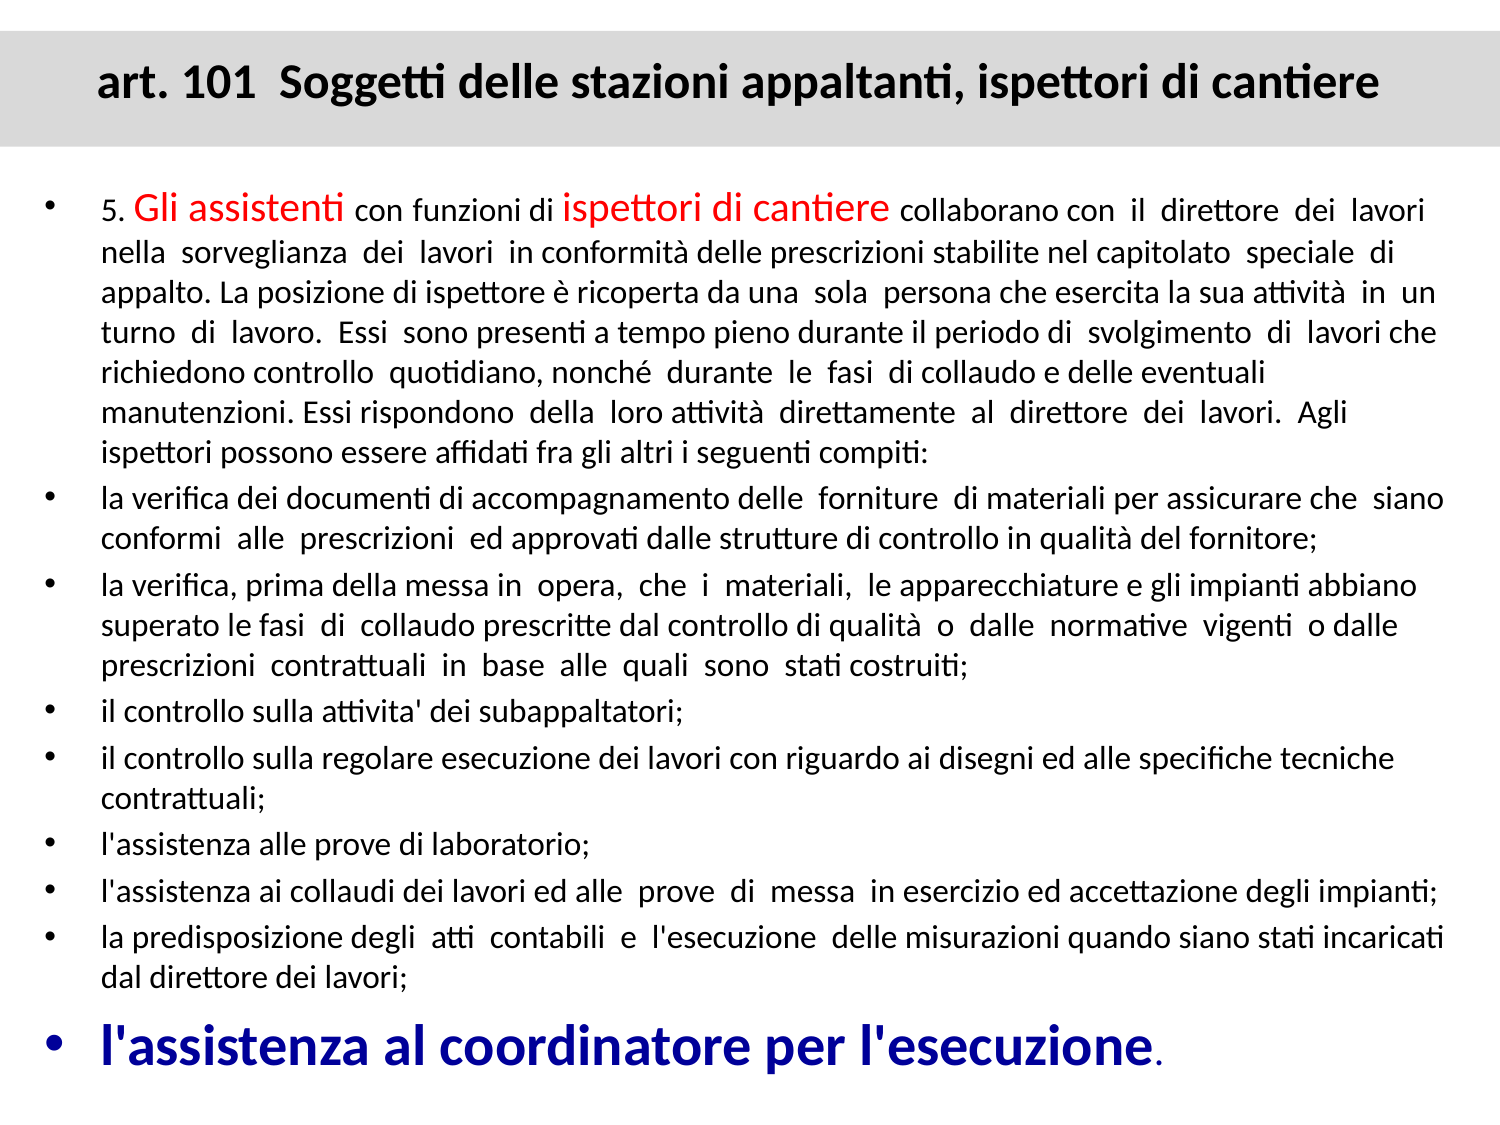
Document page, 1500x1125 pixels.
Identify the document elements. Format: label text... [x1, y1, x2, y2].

title art. 101 Soggetti delle stazioni appaltanti, ispettori di cantiere [0, 30, 1500, 147]
list 5. Gli assistenti con funzioni di ispettori di cantiere collaborano con il direttore dei lavori nella sorveglianza dei lavori in conformità delle prescrizioni stabilite nel capitolato speciale di appalto. La posizione di ispettore è ricoperta da una sola persona che esercita la sua attività in un turno di lavoro. Essi sono presenti a tempo pieno durante il periodo di svolgimento di lavori che richiedono controllo quotidiano, nonché durante le fasi di collaudo e delle eventuali manutenzioni. Essi rispondono della loro attività direttamente al direttore dei lavori. Agli ispettori possono essere affidati fra gli altri i seguenti compiti: la verifica dei documenti di accompagnamento delle forniture di materiali per assicurare che siano conformi alle prescrizioni ed approvati dalle strutture di controllo in qualità del fornitore; la verifica, prima della messa in opera, che i materiali, le apparecchiature e gli impianti abbiano superato le fasi di collaudo prescritte dal controllo di qualità o dalle normative vigenti o dalle prescrizioni contrattuali in base alle quali sono stati costruiti; il controllo sulla attivita' dei subappaltatori; il controllo sulla regolare esecuzione dei lavori con riguardo ai disegni ed alle specifiche tecniche contrattuali; l'assistenza alle prove di laboratorio; l'assistenza ai collaudi dei lavori ed alle prove di messa in esercizio ed accettazione degli impianti; la predisposizione degli atti contabili e l'esecuzione delle misurazioni quando siano stati incaricati dal direttore dei lavori; l'assistenza al coordinatore per l'esecuzione. [29, 172, 1483, 1083]
